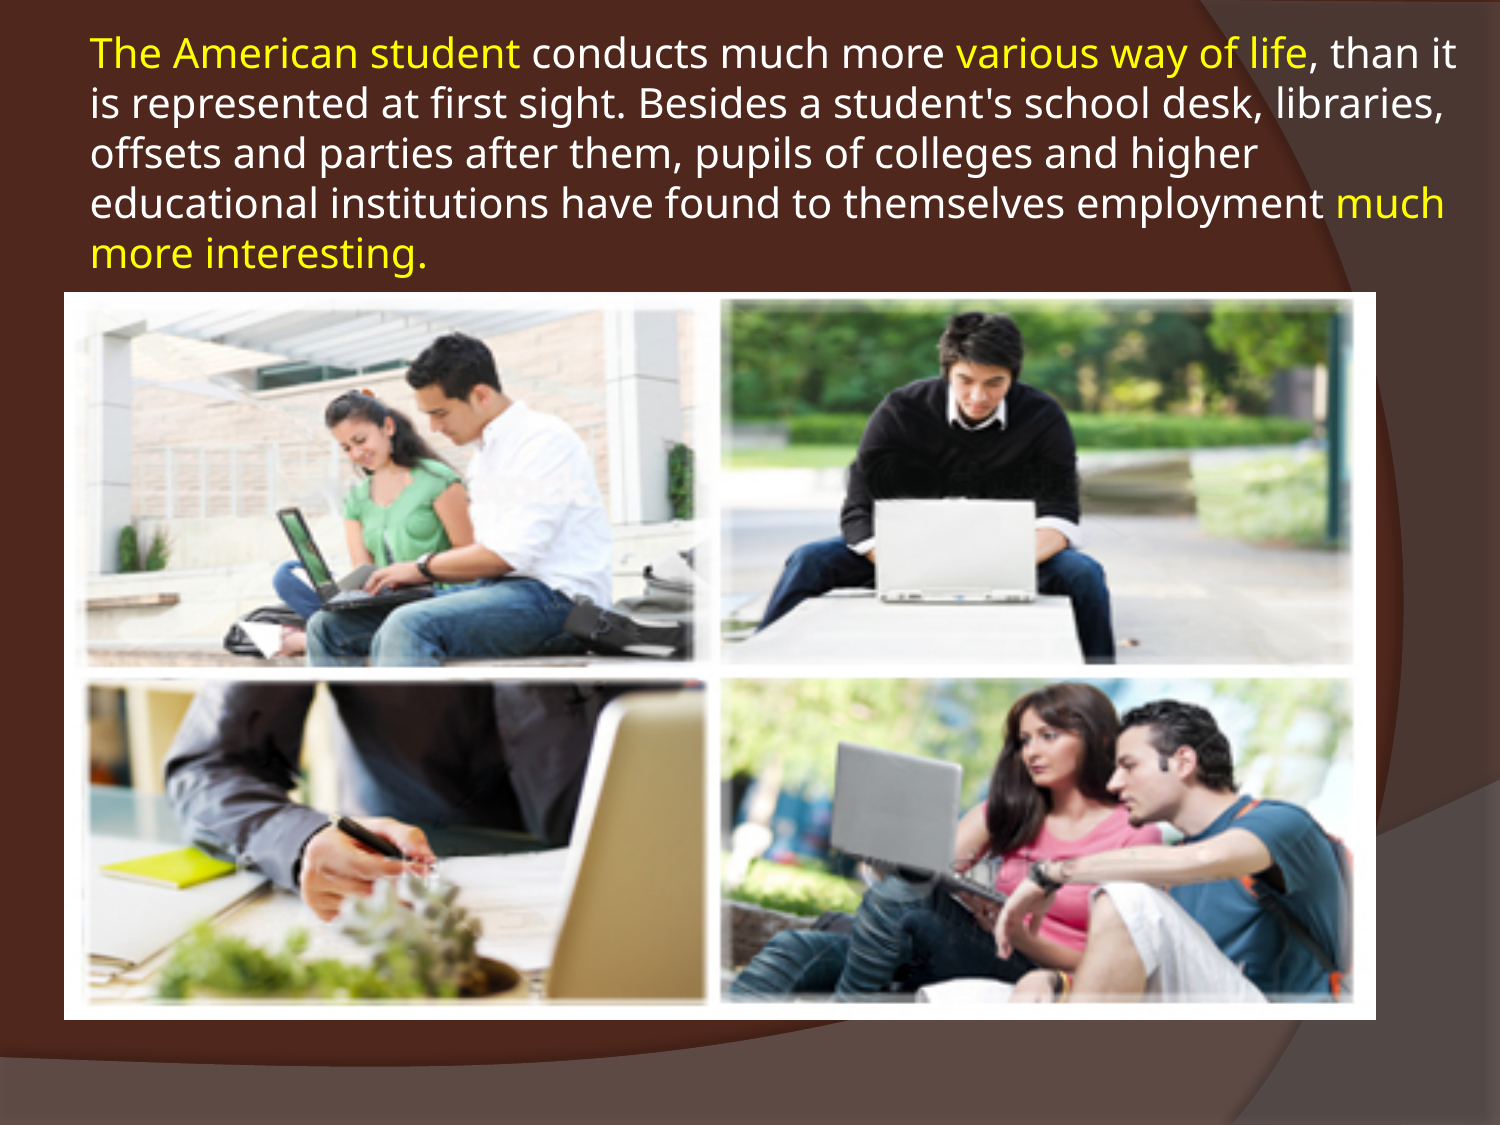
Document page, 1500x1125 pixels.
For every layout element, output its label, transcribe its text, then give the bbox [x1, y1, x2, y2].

title The American student conducts much more various way of life, than it is represented at first sight. Besides a student's school desk, libraries, offsets and parties after them, pupils of colleges and higher educational institutions have found to themselves employment much more interesting. [82, 46, 1472, 307]
picture [64, 292, 1377, 1020]
